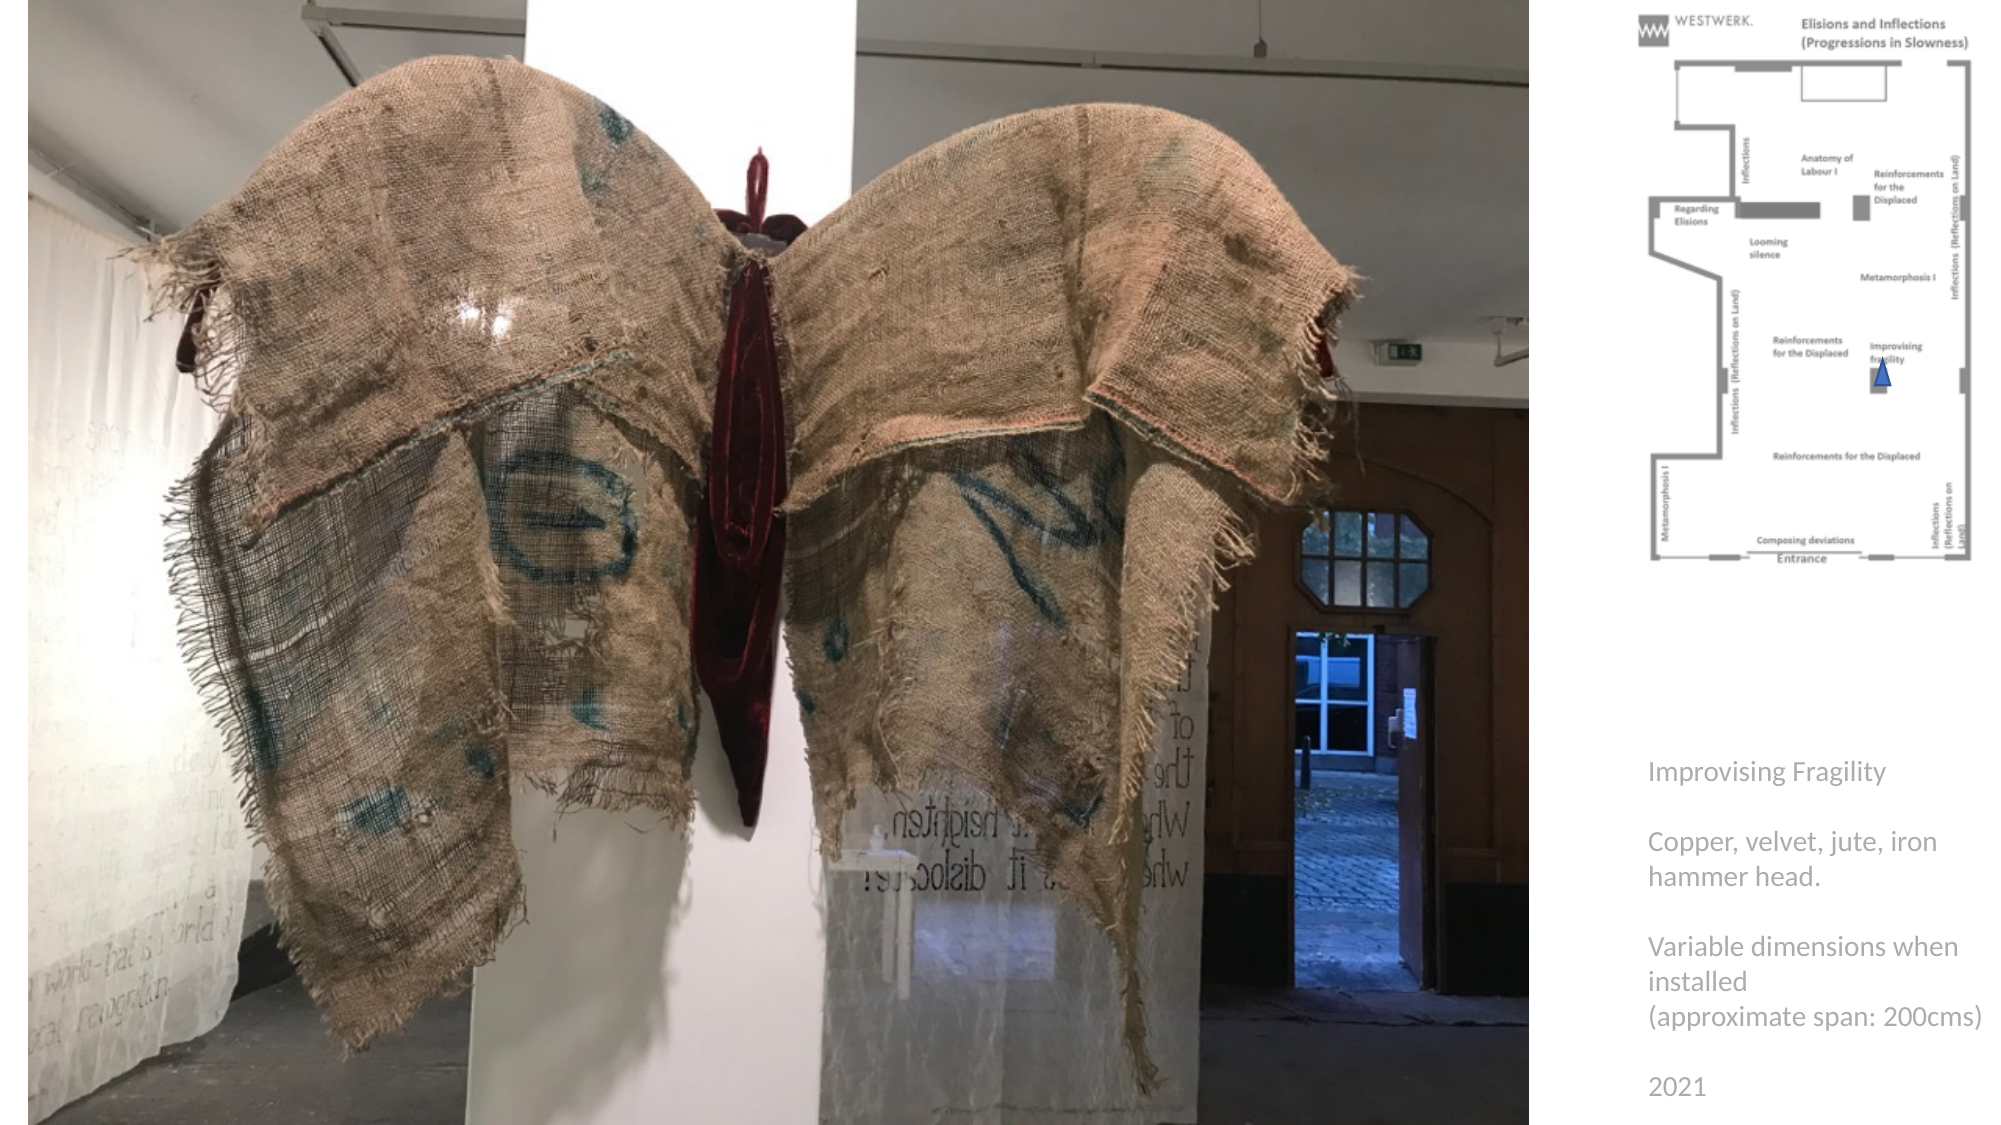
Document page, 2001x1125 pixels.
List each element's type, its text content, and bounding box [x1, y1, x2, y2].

text_box Improvising Fragility Copper, velvet, jute, iron hammer head. Variable dimensions when installed (approximate span: 200cms) 2021 [1633, 744, 2000, 1125]
picture [1623, 0, 2000, 578]
picture [28, 0, 1529, 1125]
